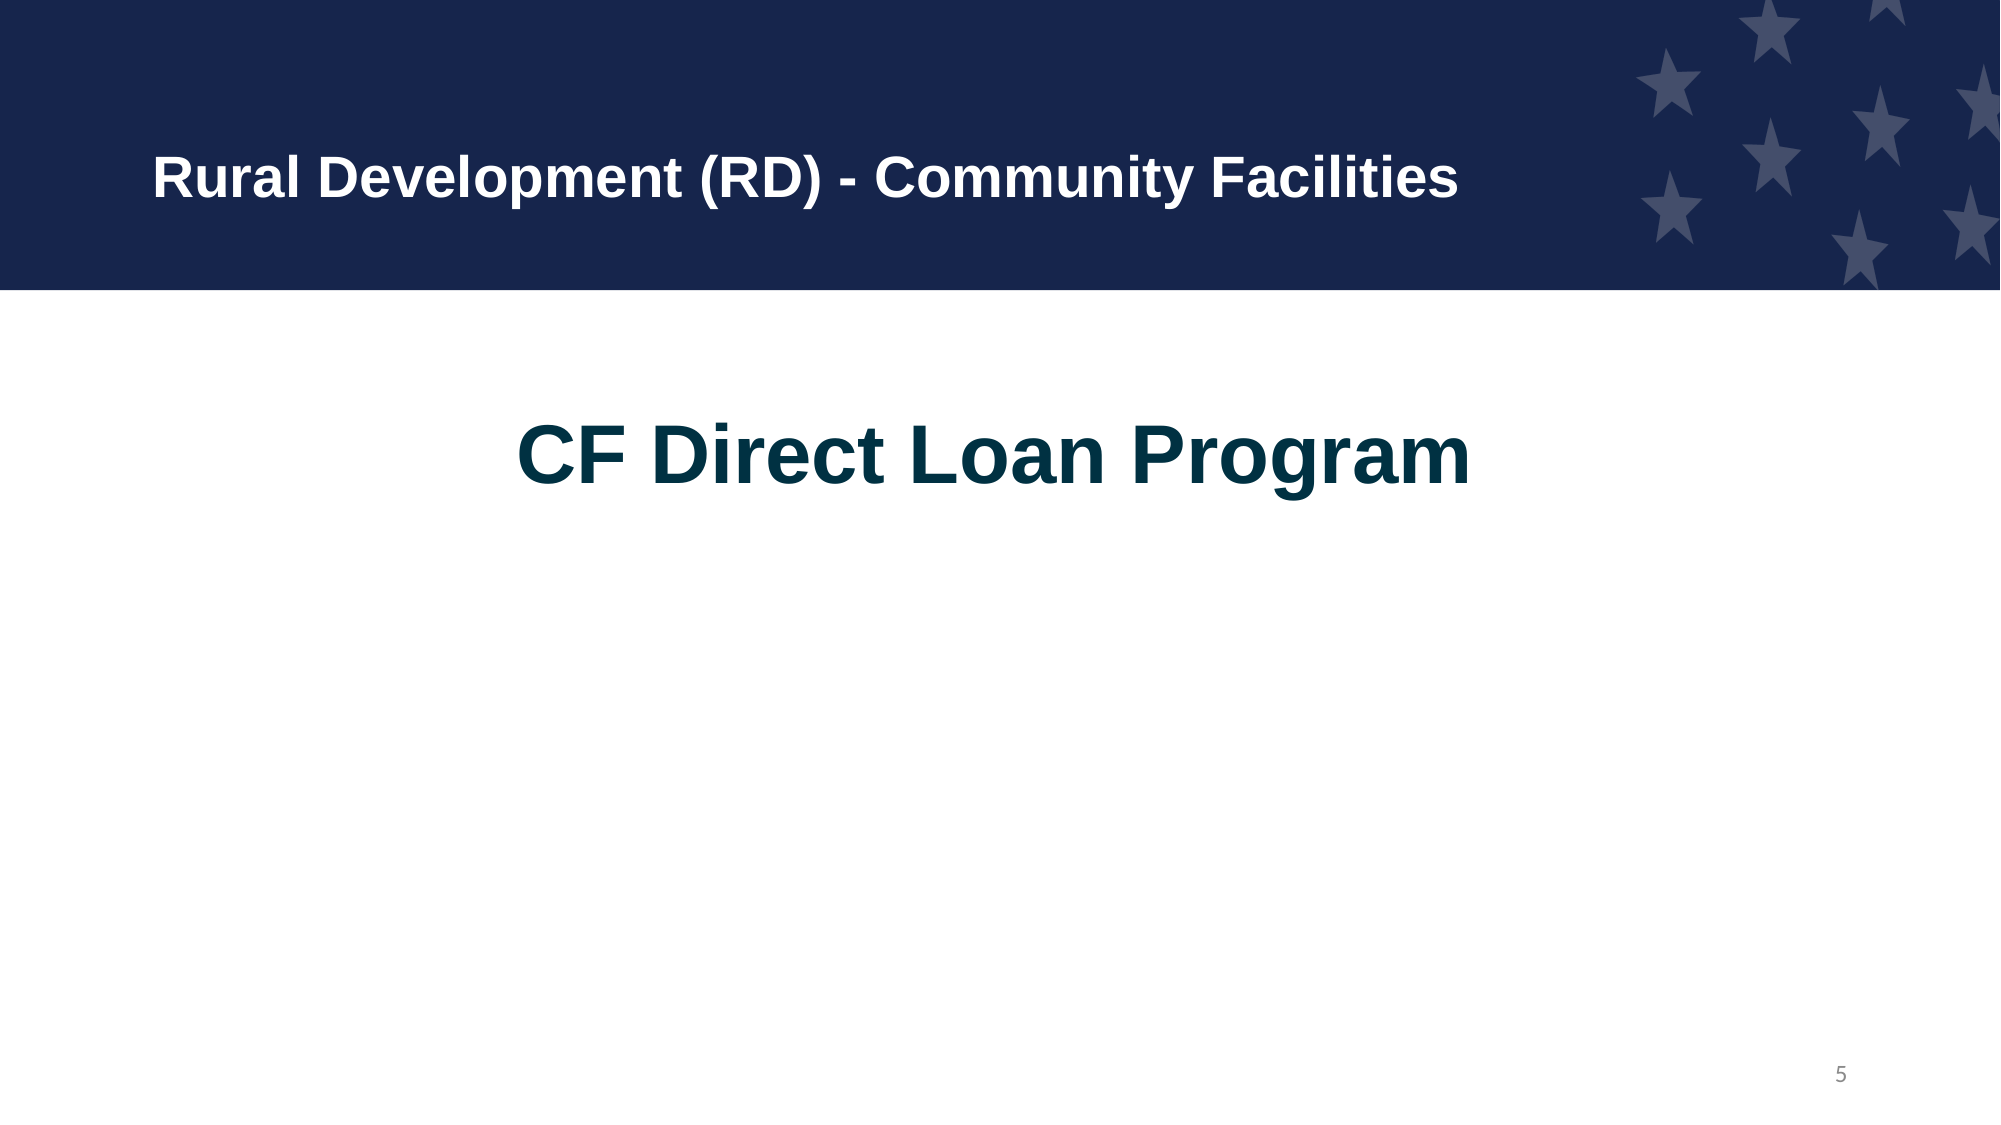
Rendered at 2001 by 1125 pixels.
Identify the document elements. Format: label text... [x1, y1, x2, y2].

picture [1589, 0, 2000, 291]
slide_number 5 [1412, 1042, 1863, 1103]
list CF Direct Loan Program [501, 338, 1499, 557]
title Rural Development (RD) - Community Facilities [137, 69, 1863, 288]
